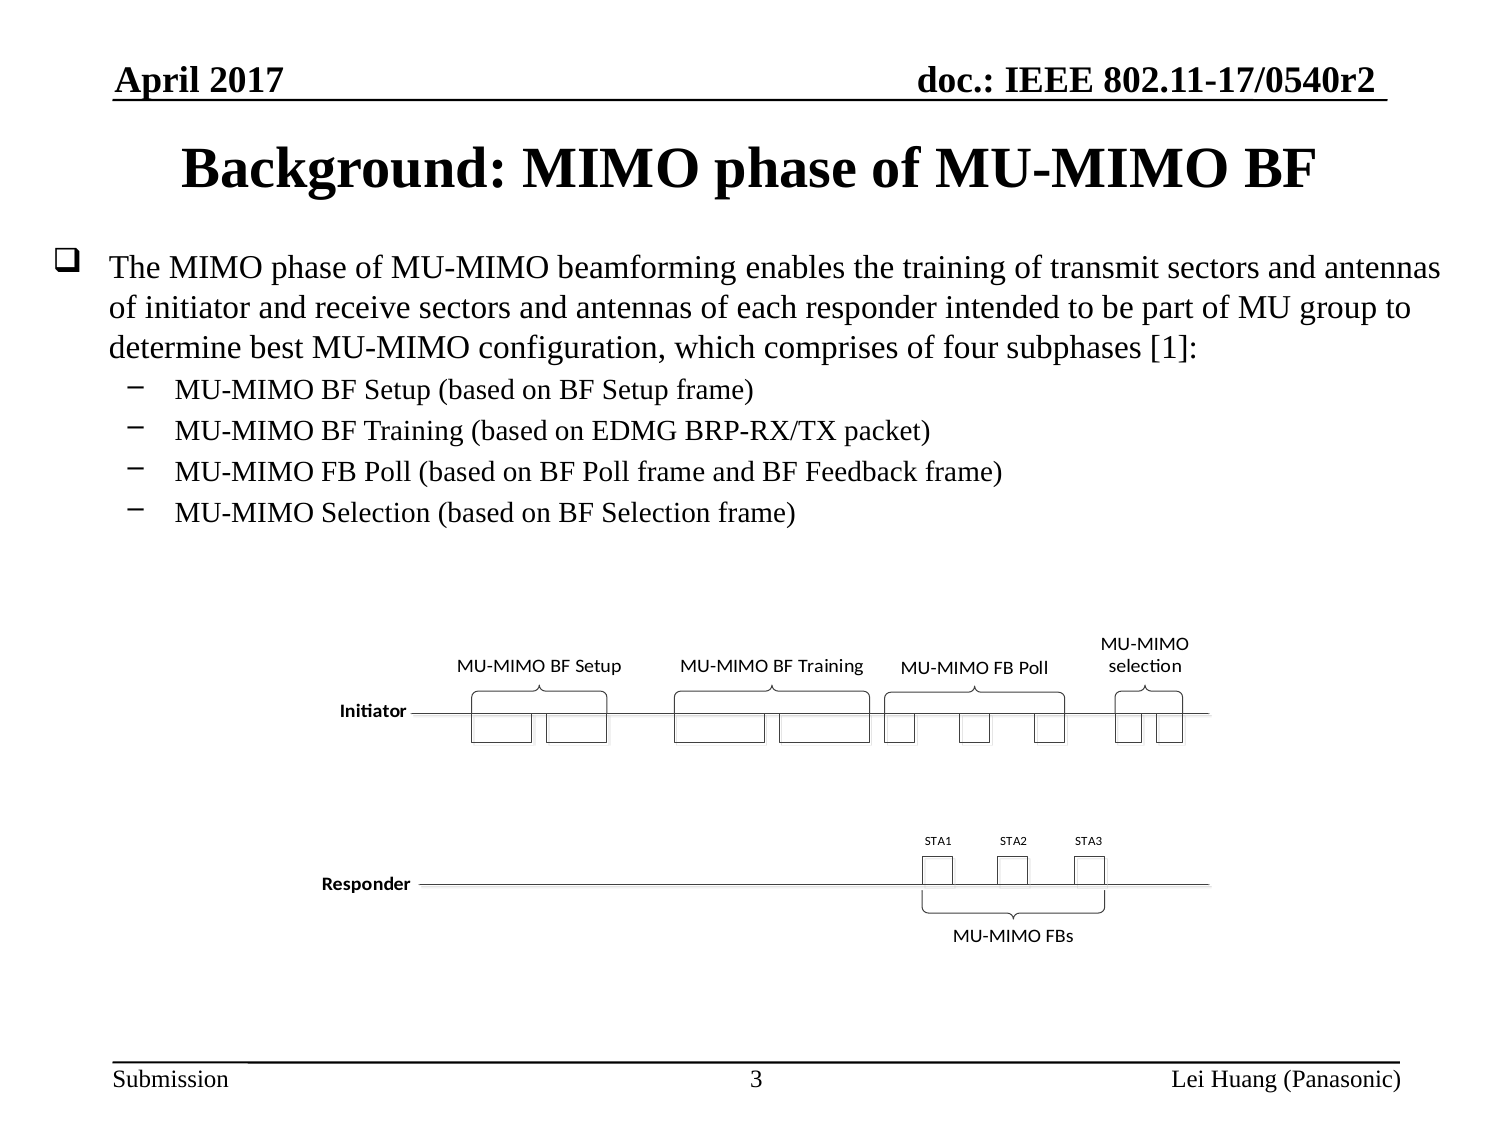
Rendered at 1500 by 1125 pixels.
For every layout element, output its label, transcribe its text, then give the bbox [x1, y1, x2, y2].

slide_number 3 [712, 1061, 800, 1093]
footer Lei Huang (Panasonic) [949, 1061, 1402, 1093]
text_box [299, 624, 1246, 955]
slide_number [114, 54, 286, 101]
title Background: MIMO phase of MU-MIMO BF [0, 99, 1500, 228]
list The MIMO phase of MU-MIMO beamforming enables the training of transmit sectors and antennas of initiator and receive sectors and antennas of each responder intended to be part of MU group to determine best MU-MIMO configuration, which comprises of four subphases [1]: MU-MIMO BF Setup (based on BF Setup frame) MU-MIMO BF Training (based on EDMG BRP-RX/TX packet) MU-MIMO FB Poll (based on BF Poll frame and BF Feedback frame) MU-MIMO Selection (based on BF Selection frame) [37, 237, 1467, 533]
